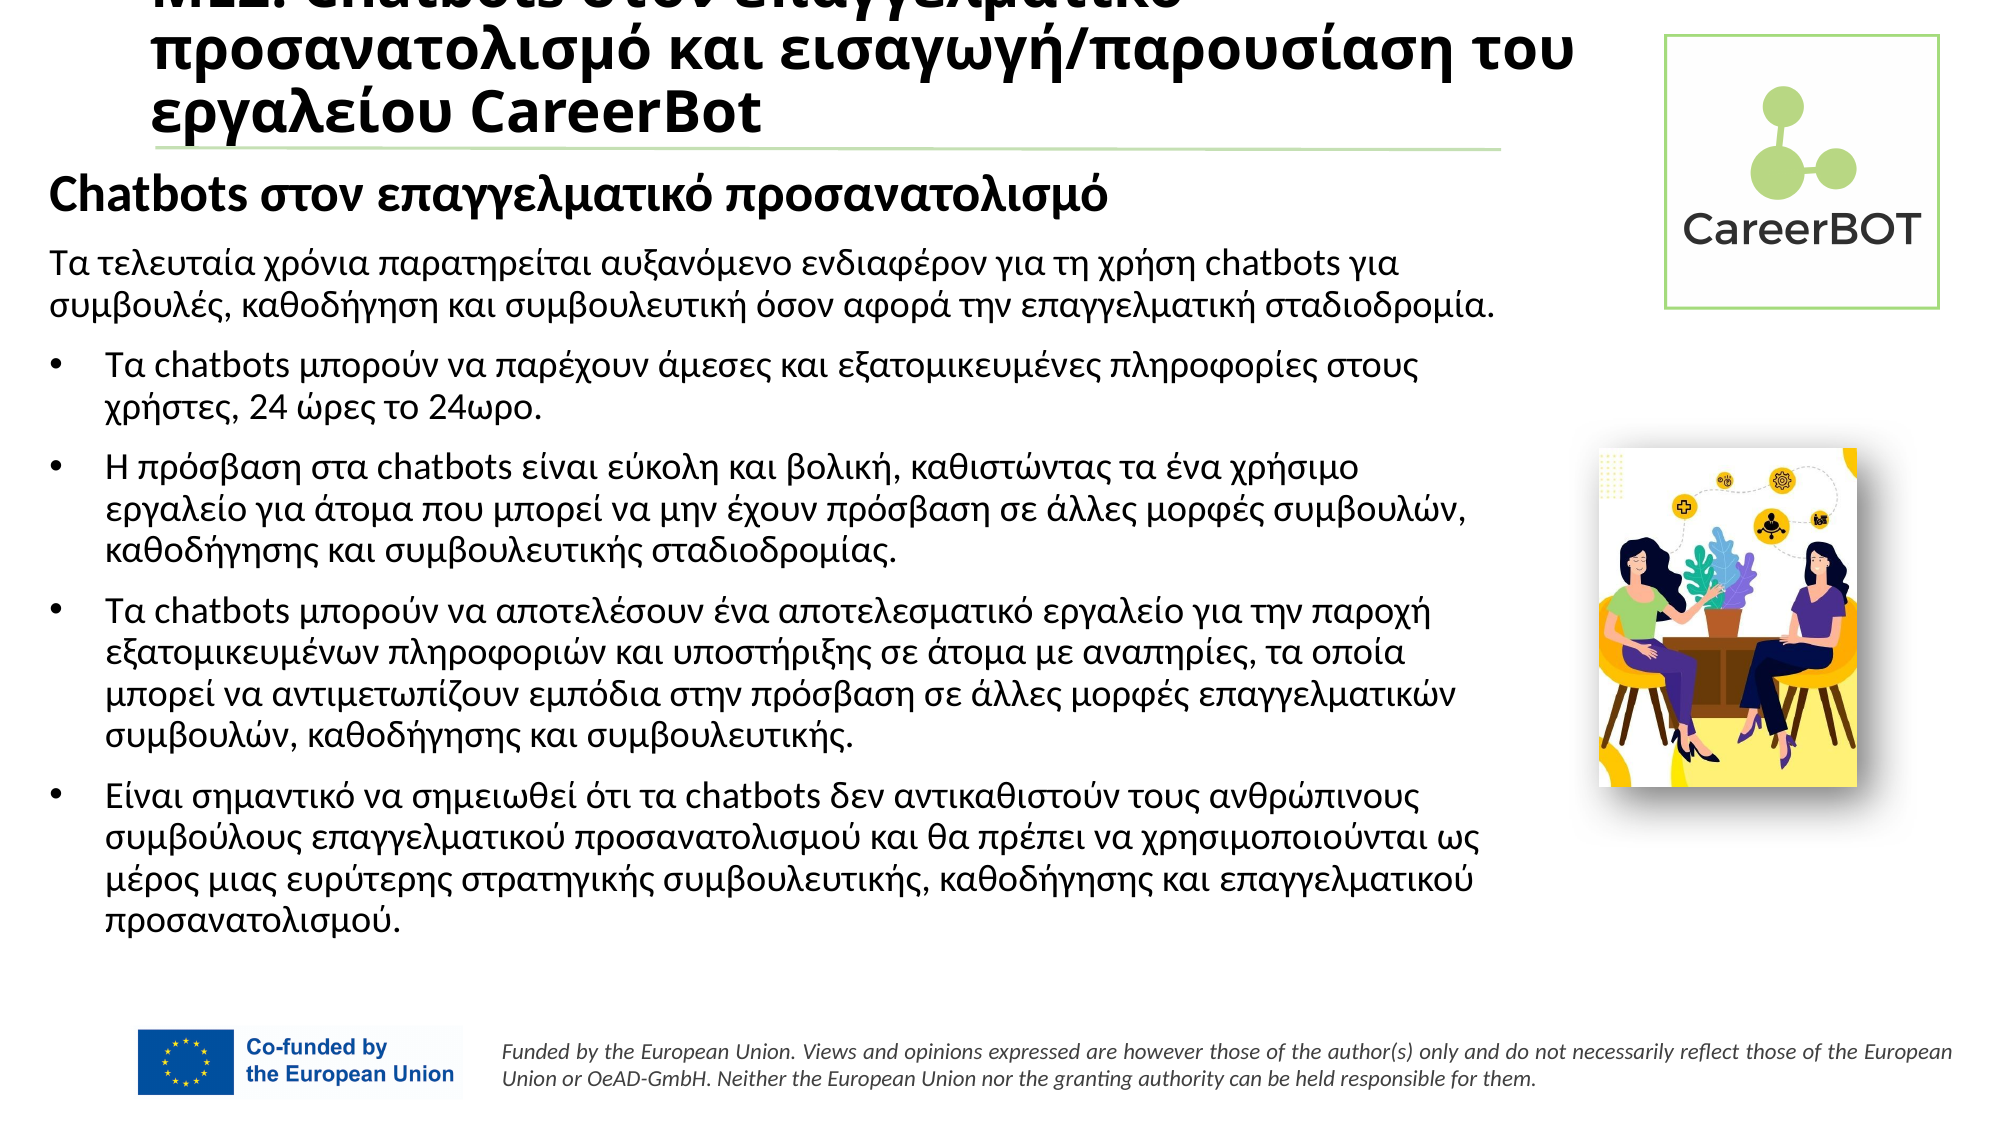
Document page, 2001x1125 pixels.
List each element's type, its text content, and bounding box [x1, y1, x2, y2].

subtitle Chatbots στον επαγγελματικό προσανατολισμό Τα τελευταία χρόνια παρατηρείται αυξανόμενο ενδιαφέρον για τη χρήση chatbots για συμβουλές, καθοδήγηση και συμβουλευτική όσον αφορά την επαγγελματική σταδιοδρομία. Τα chatbots μπορούν να παρέχουν άμεσες και εξατομικευμένες πληροφορίες στους χρήστες, 24 ώρες το 24ωρο. Η πρόσβαση στα chatbots είναι εύκολη και βολική, καθιστώντας τα ένα χρήσιμο εργαλείο για άτομα που μπορεί να μην έχουν πρόσβαση σε άλλες μορφές συμβουλών, καθοδήγησης και συμβουλευτικής σταδιοδρομίας. Τα chatbots μπορούν να αποτελέσουν ένα αποτελεσματικό εργαλείο για την παροχή εξατομικευμένων πληροφοριών και υποστήριξης σε άτομα με αναπηρίες, τα οποία μπορεί να αντιμετωπίζουν εμπόδια στην πρόσβαση σε άλλες μορφές επαγγελματικών συμβουλών, καθοδήγησης και συμβουλευτικής. Είναι σημαντικό να σημειωθεί ότι τα chatbots δεν αντικαθιστούν τους ανθρώπινους συμβούλους επαγγελματικού προσανατολισμού και θα πρέπει να χρησιμοποιούνται ως μέρος μιας ευρύτερης στρατηγικής συμβουλευτικής, καθοδήγησης και επαγγελματικού προσανατολισμού. [34, 158, 1518, 972]
title ΜΕ2: Chatbots στον επαγγελματικό προσανατολισμό και εισαγωγή/παρουσίαση του εργαλείου CareerBot [135, 0, 1600, 154]
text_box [130, 1025, 1970, 1100]
text_box [0, 979, 1245, 1125]
picture [1599, 448, 1857, 787]
picture [1664, 34, 1940, 310]
